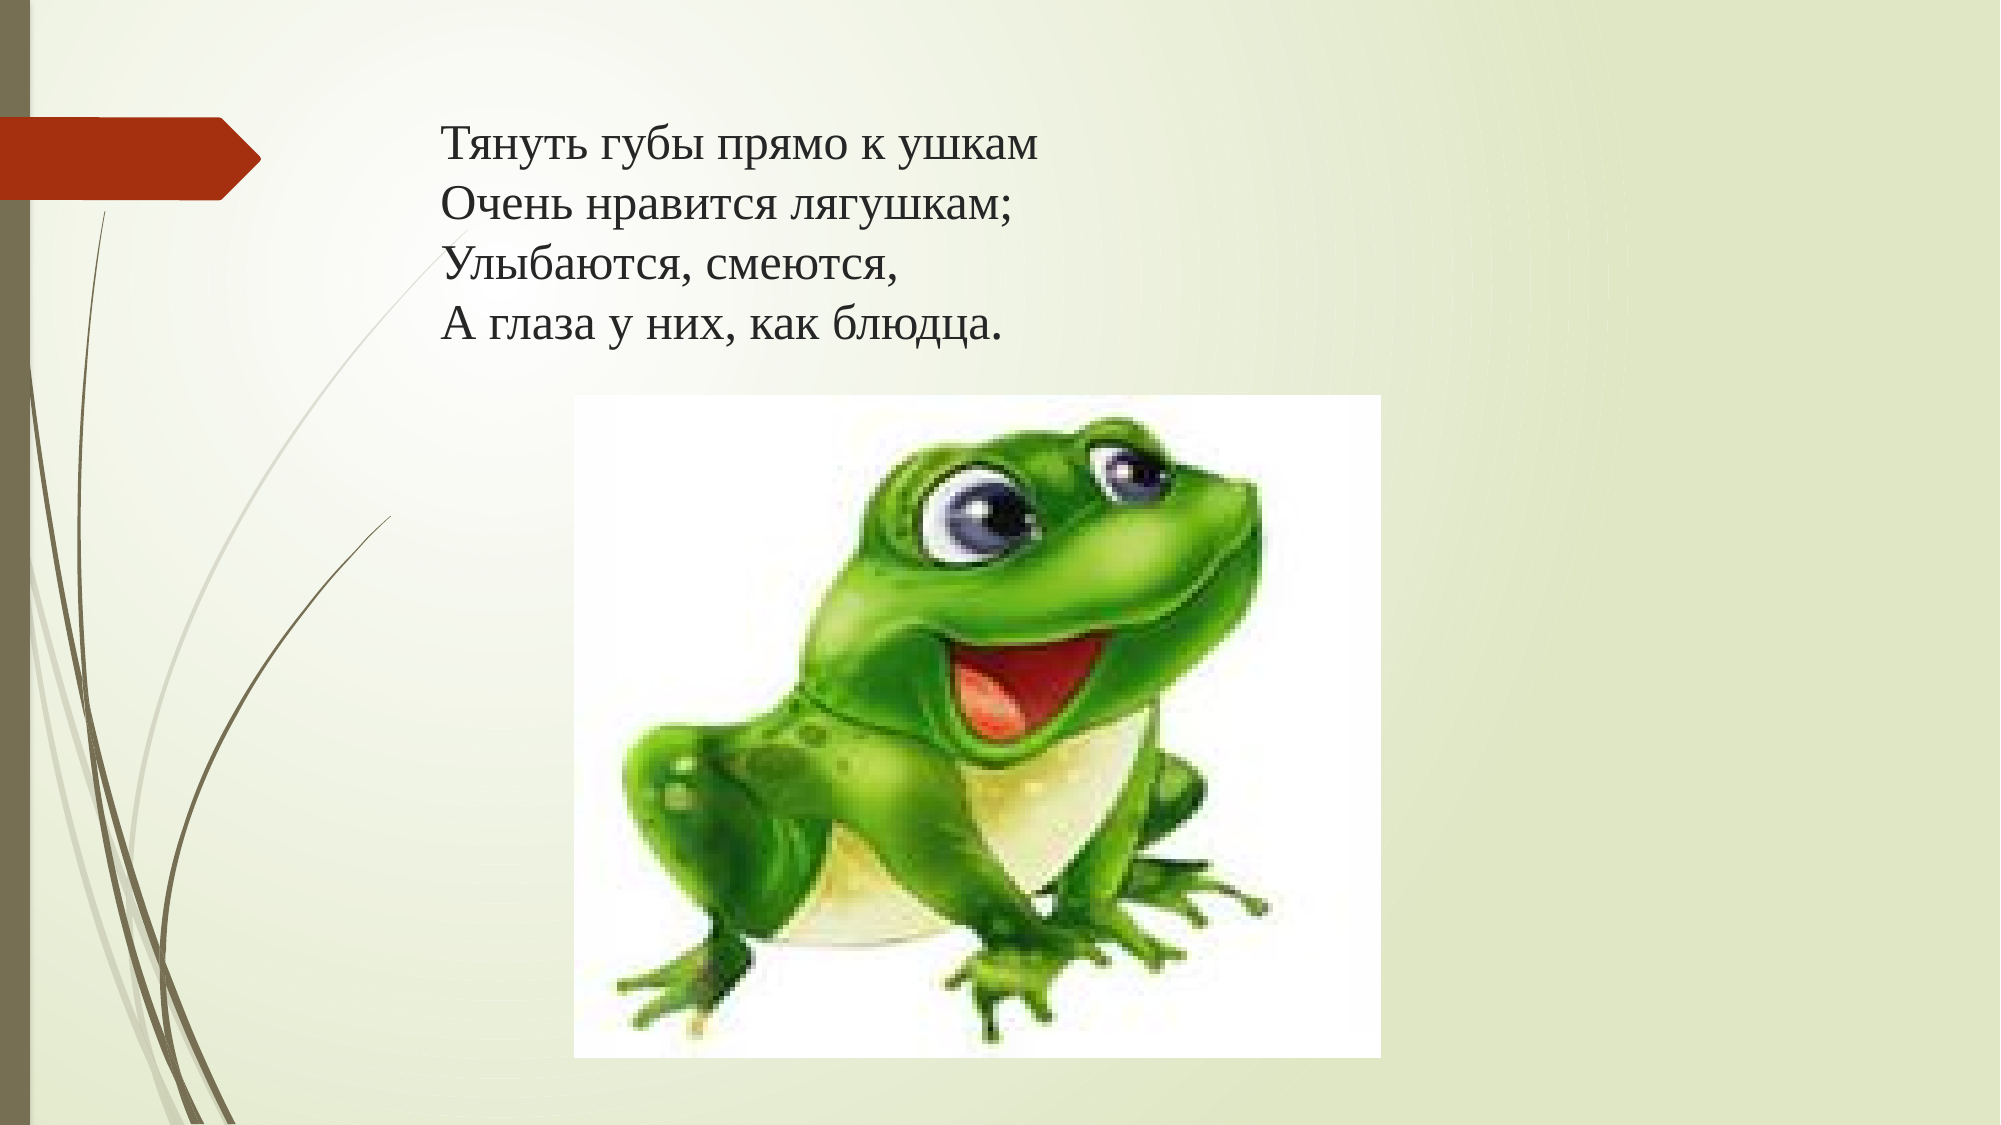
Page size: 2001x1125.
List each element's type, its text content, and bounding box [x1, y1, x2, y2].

title Тянуть губы прямо к ушкам Очень нравится лягушкам; Улыбаются, смеются, А глаза у них, как блюдца. [425, 102, 1888, 313]
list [573, 395, 1382, 1058]
